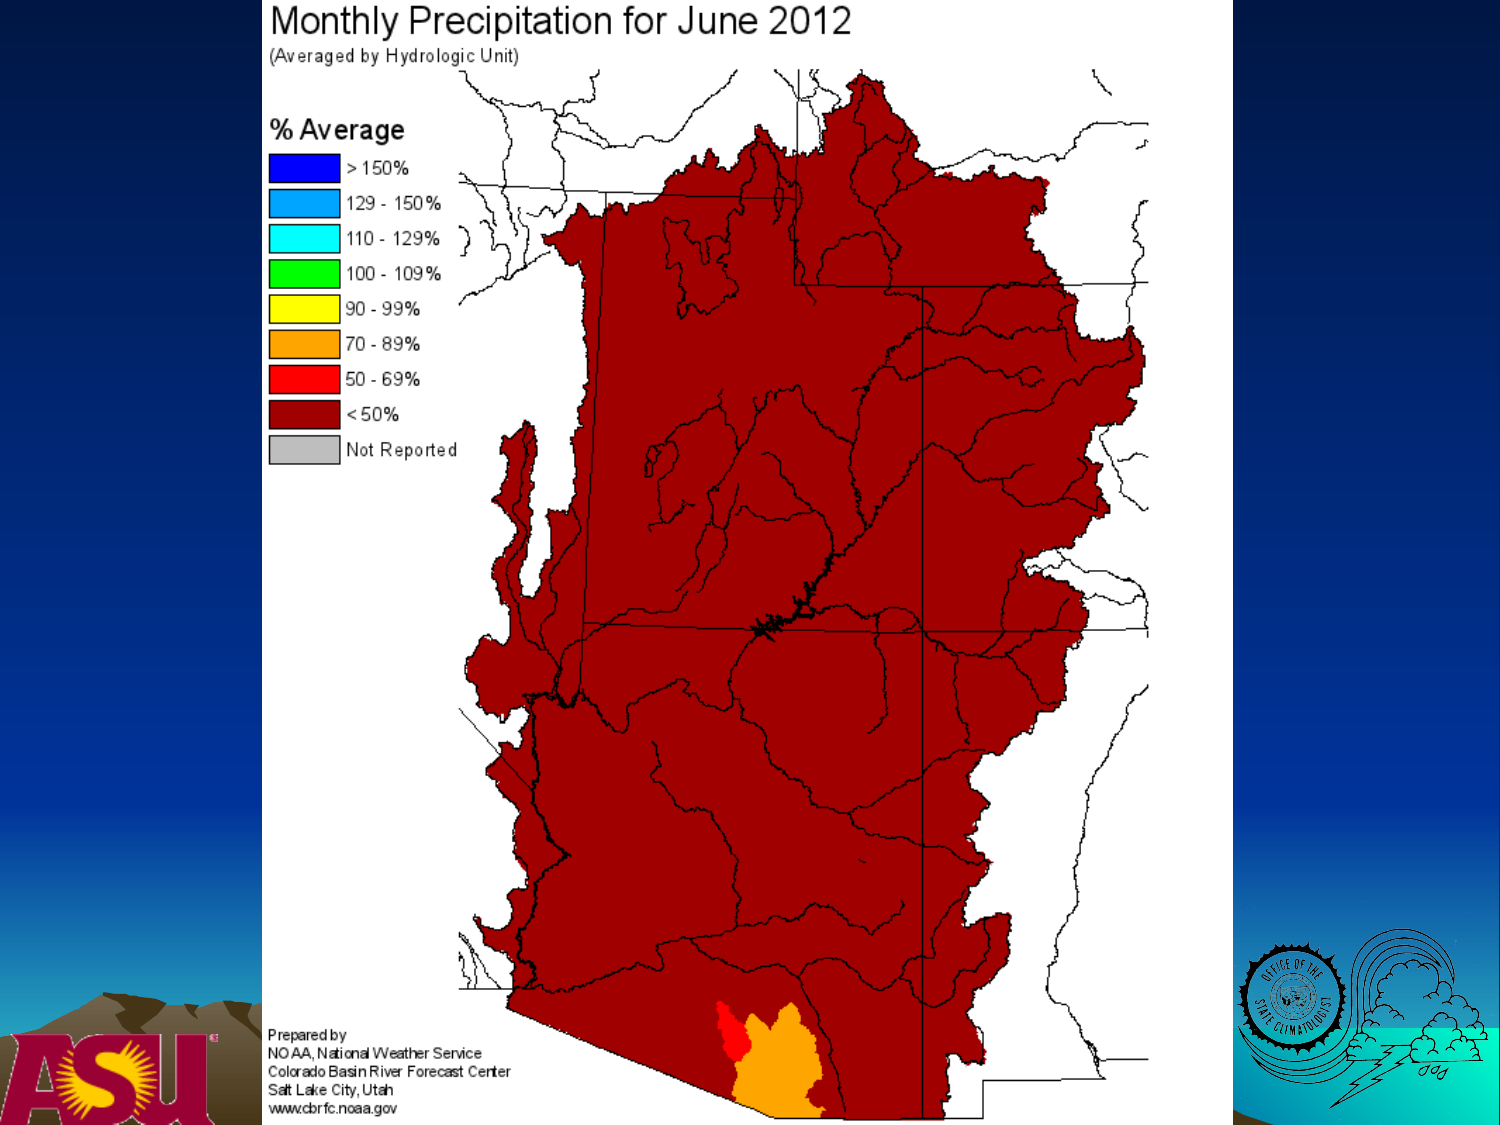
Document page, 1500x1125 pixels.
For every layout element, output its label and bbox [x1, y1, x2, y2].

picture [262, 0, 1500, 1125]
picture [0, 1034, 218, 1125]
